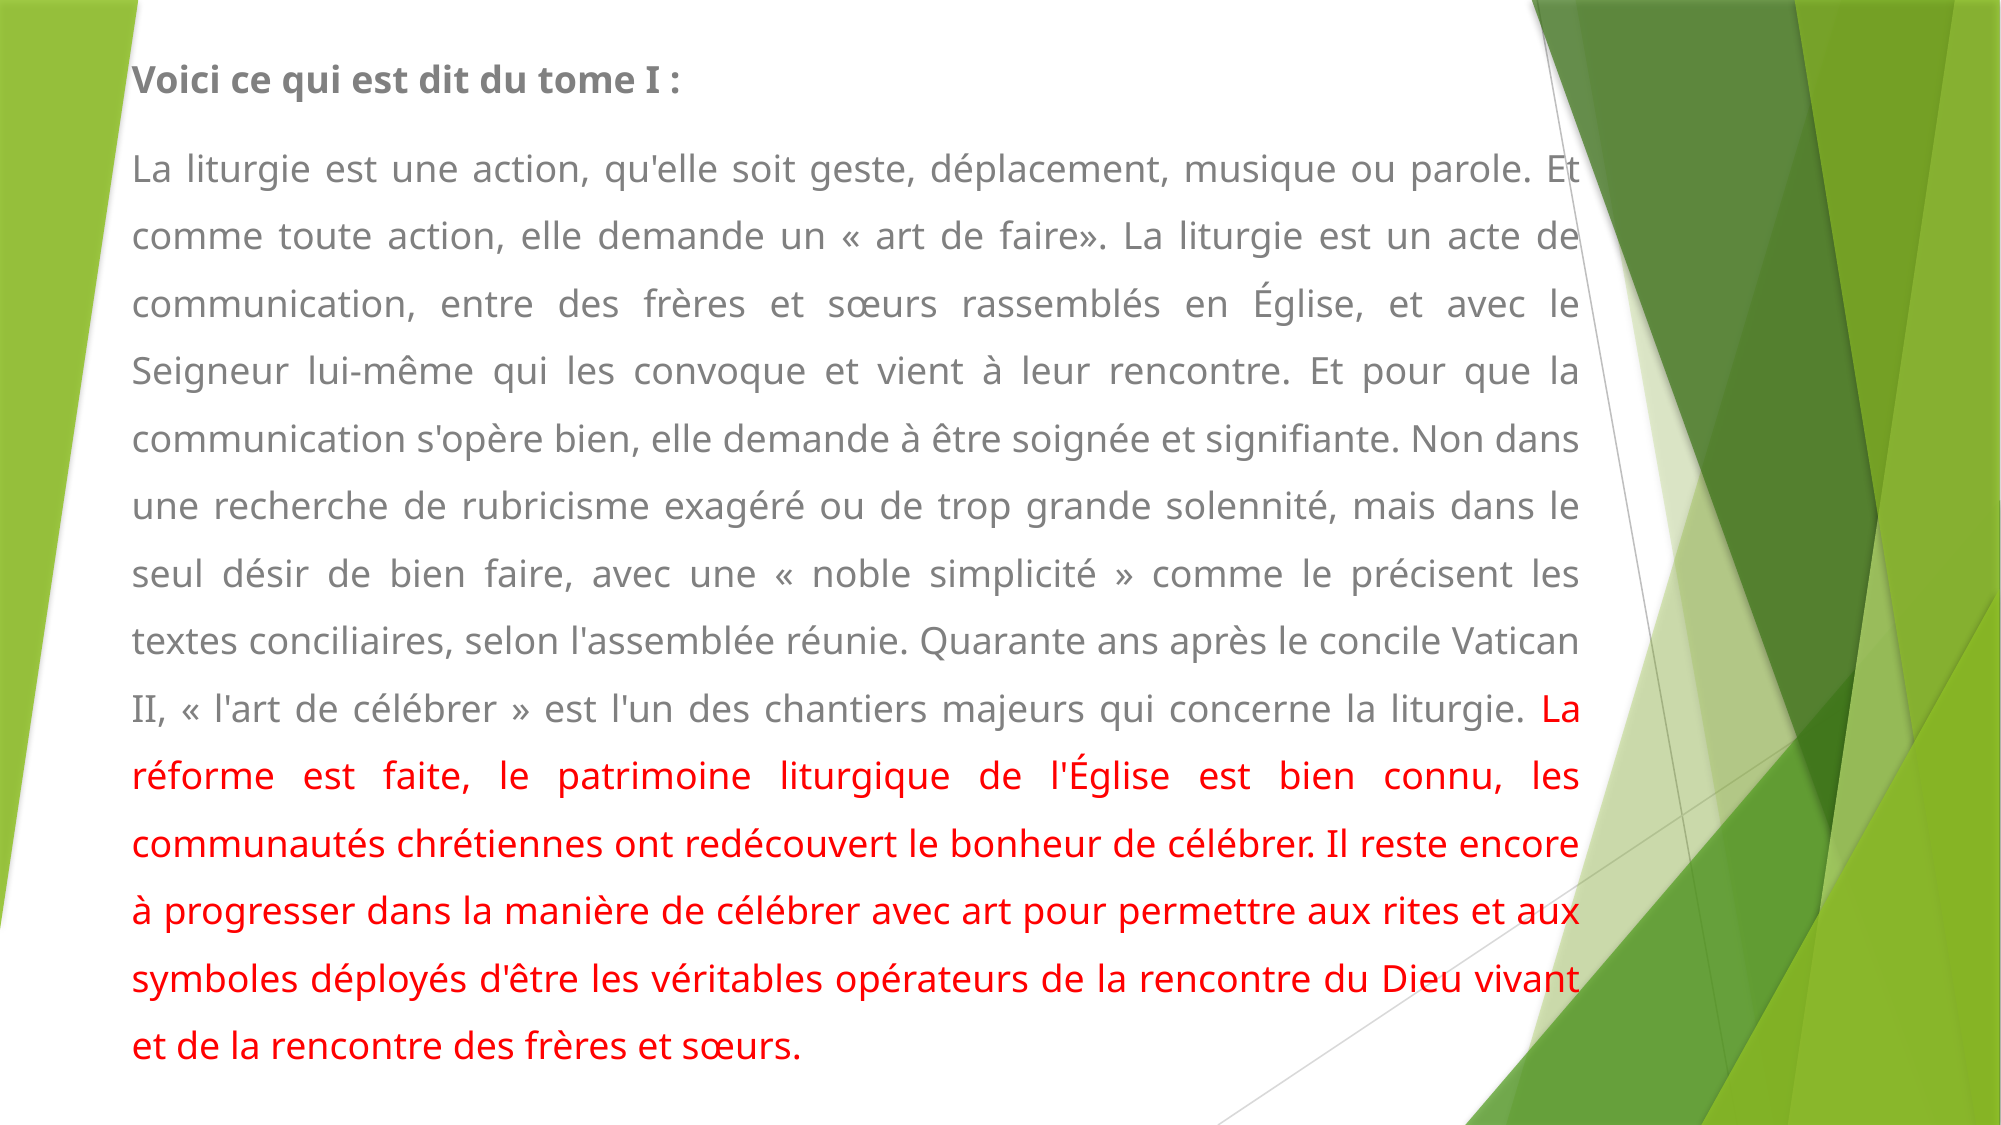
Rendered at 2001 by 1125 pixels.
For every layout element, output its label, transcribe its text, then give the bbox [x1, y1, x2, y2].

subtitle Voici ce qui est dit du tome I : La liturgie est une action, qu'elle soit geste, déplacement, musique ou parole. Et comme toute action, elle demande un « art de faire». La liturgie est un acte de communication, entre des frères et sœurs rassemblés en Église, et avec le Seigneur lui-même qui les convoque et vient à leur rencontre. Et pour que la communication s'opère bien, elle demande à être soignée et signifiante. Non dans une recherche de rubricisme exagéré ou de trop grande solennité, mais dans le seul désir de bien faire, avec une « noble simplicité » comme le précisent les textes conciliaires, selon l'assemblée réunie. Quarante ans après le concile Vatican II, « l'art de célébrer » est l'un des chantiers majeurs qui concerne la liturgie. La réforme est faite, le patrimoine liturgique de l'Église est bien connu, les communautés chrétiennes ont redécouvert le bonheur de célébrer. Il reste encore à progresser dans la manière de célébrer avec art pour permettre aux rites et aux symboles déployés d'être les véritables opérateurs de la rencontre du Dieu vivant et de la rencontre des frères et sœurs. [116, 26, 1597, 1084]
